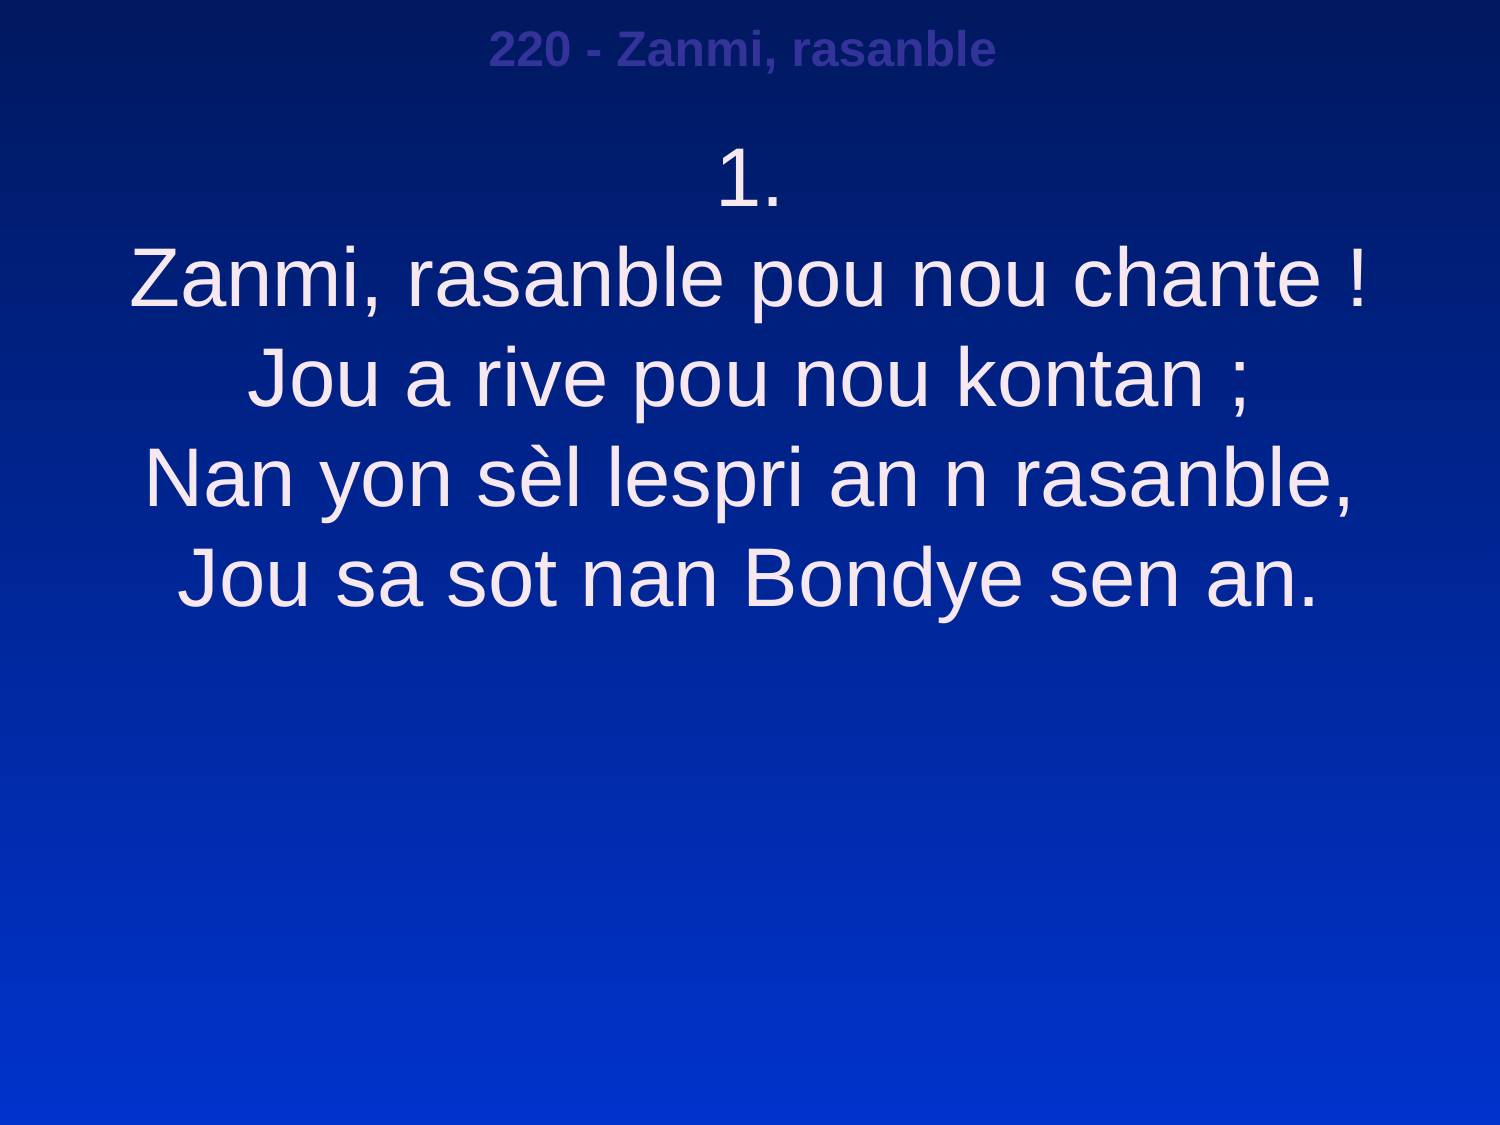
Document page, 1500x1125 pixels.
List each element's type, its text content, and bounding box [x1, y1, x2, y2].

text_box 1. Zanmi, rasanble pou nou chante ! Jou a rive pou nou kontan ; Nan yon sèl lespri an n rasanble, Jou sa sot nan Bondye sen an. [79, 115, 1421, 630]
text_box 220 - Zanmi, rasanble [0, 9, 1500, 79]
